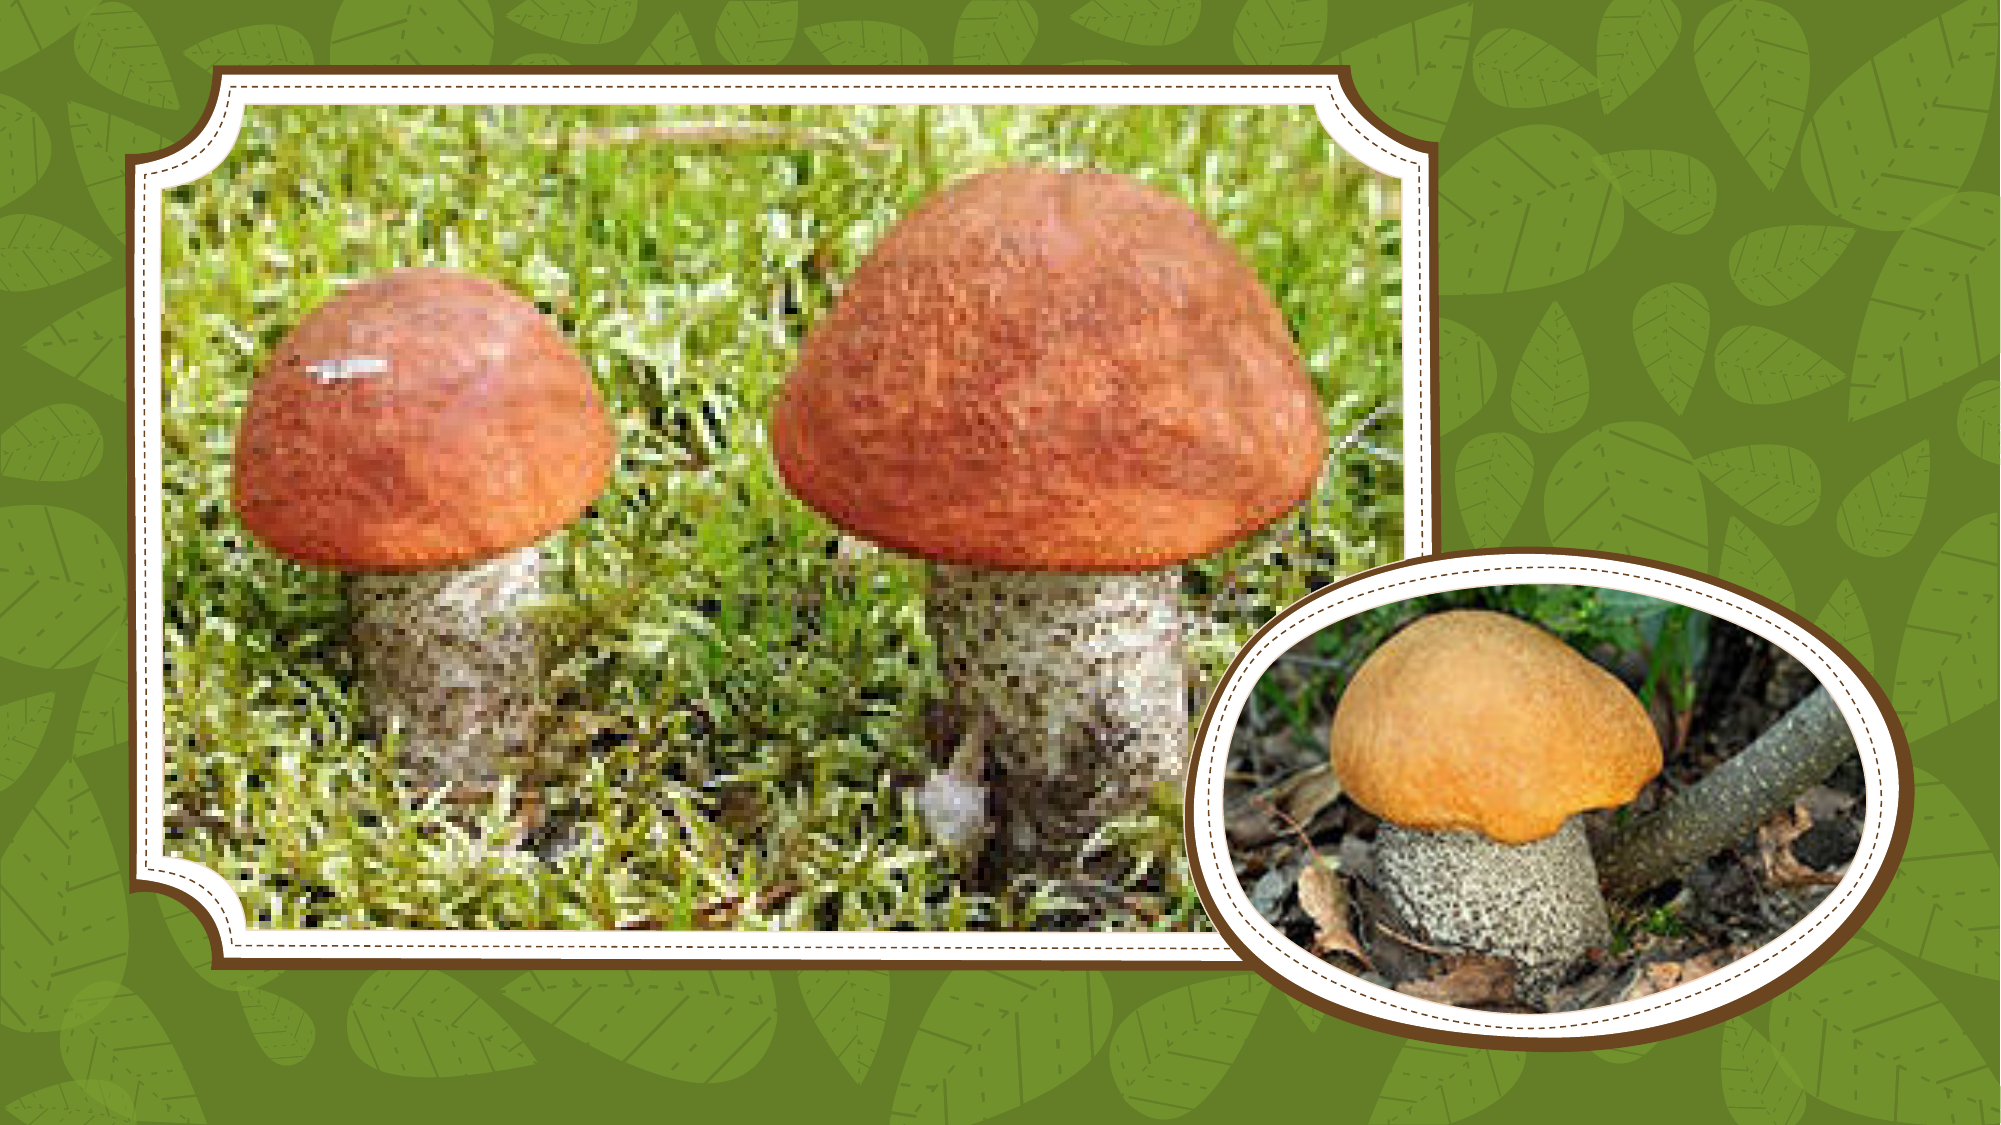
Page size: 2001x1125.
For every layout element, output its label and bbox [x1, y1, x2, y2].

picture [160, 104, 1868, 1015]
